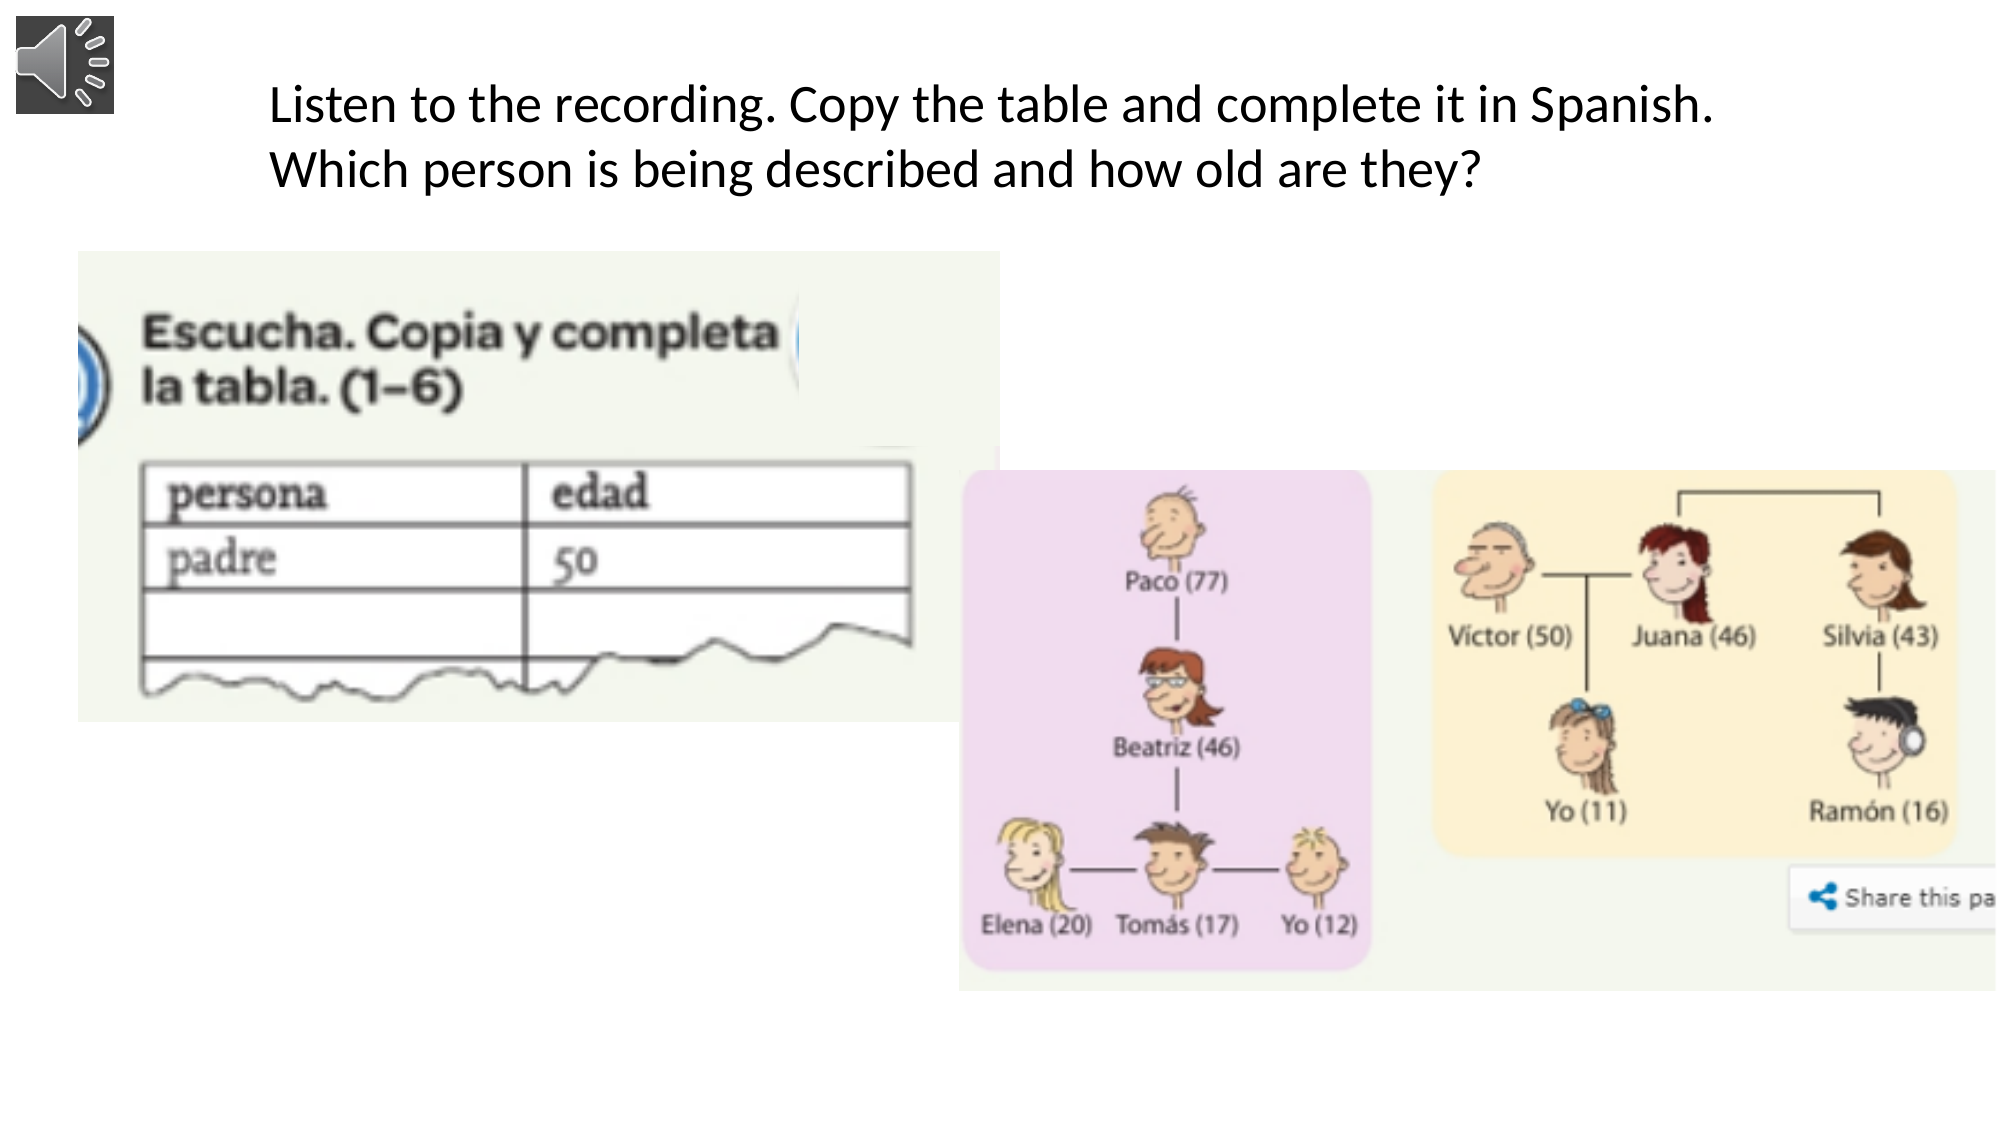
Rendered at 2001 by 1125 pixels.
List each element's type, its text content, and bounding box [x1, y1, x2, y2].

text_box Listen to the recording. Copy the table and complete it in Spanish. Which person is being described and how old are they? [255, 61, 1882, 206]
picture [77, 251, 2000, 991]
picture [15, 15, 116, 116]
